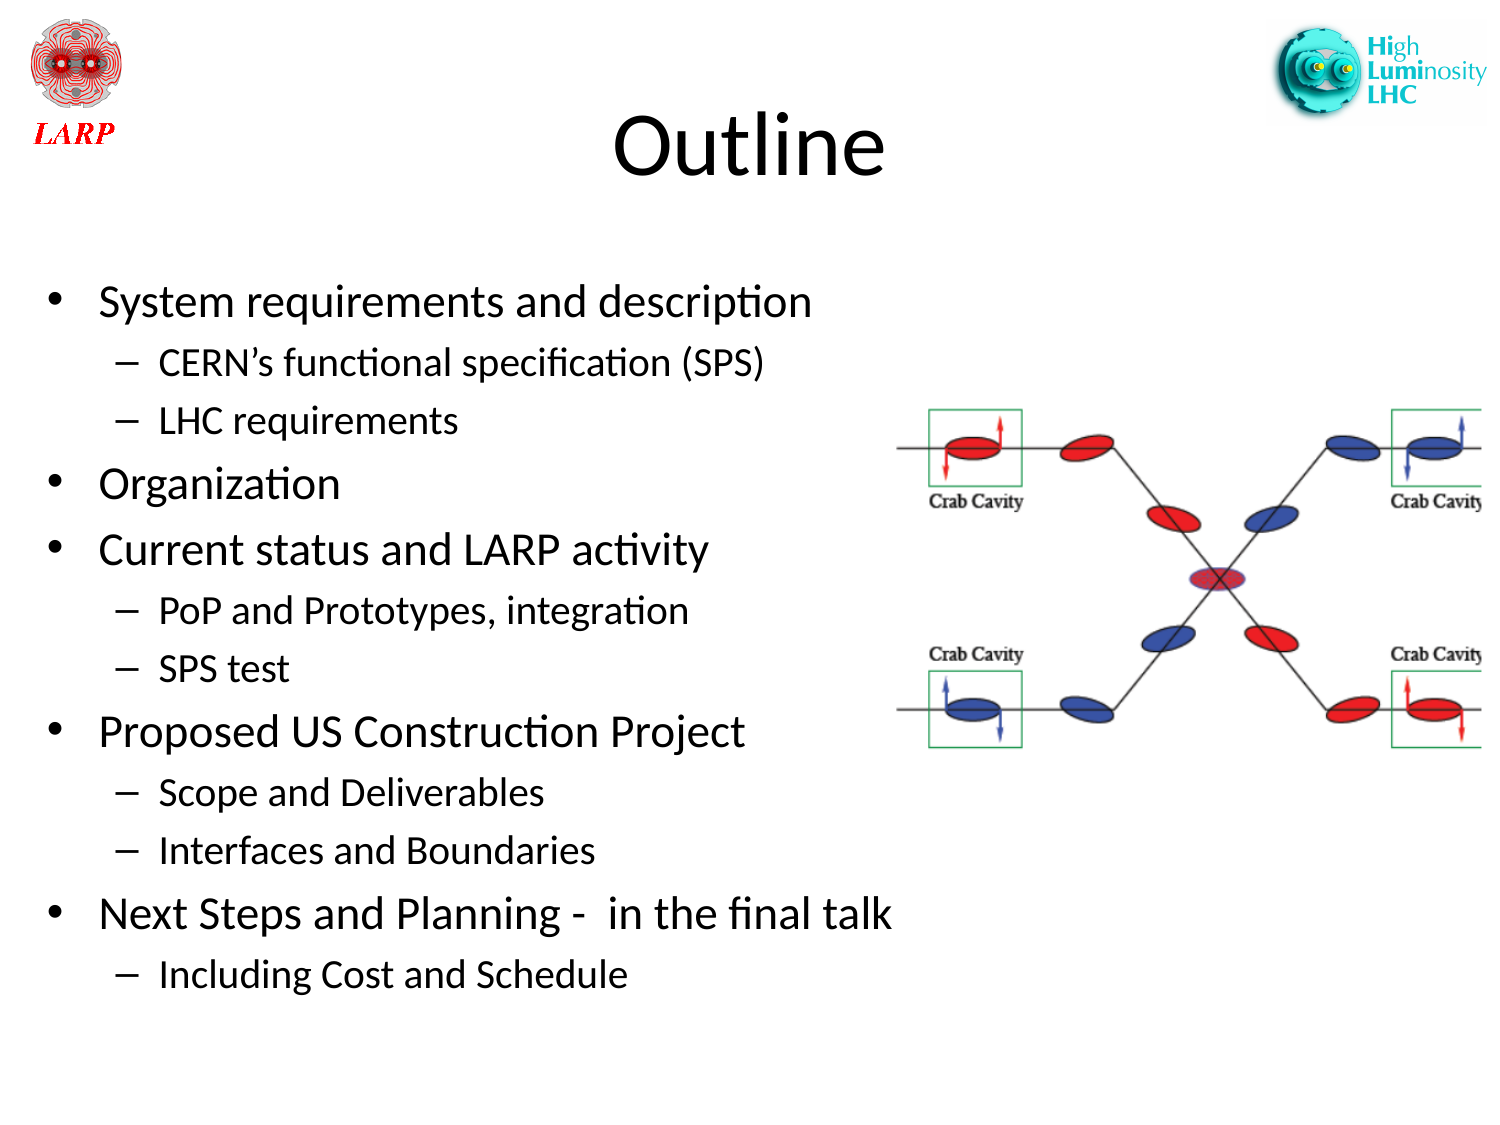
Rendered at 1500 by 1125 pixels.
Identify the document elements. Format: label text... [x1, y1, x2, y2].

picture [1266, 19, 1487, 126]
list System requirements and description CERN’s functional specification (SPS) LHC requirements Organization Current status and LARP activity PoP and Prototypes, integration SPS test Proposed US Construction Project Scope and Deliverables Interfaces and Boundaries Next Steps and Planning - in the final talk Including Cost and Schedule [31, 262, 1382, 1005]
picture [28, 19, 122, 144]
title Outline [75, 45, 1425, 233]
picture [893, 394, 1485, 755]
